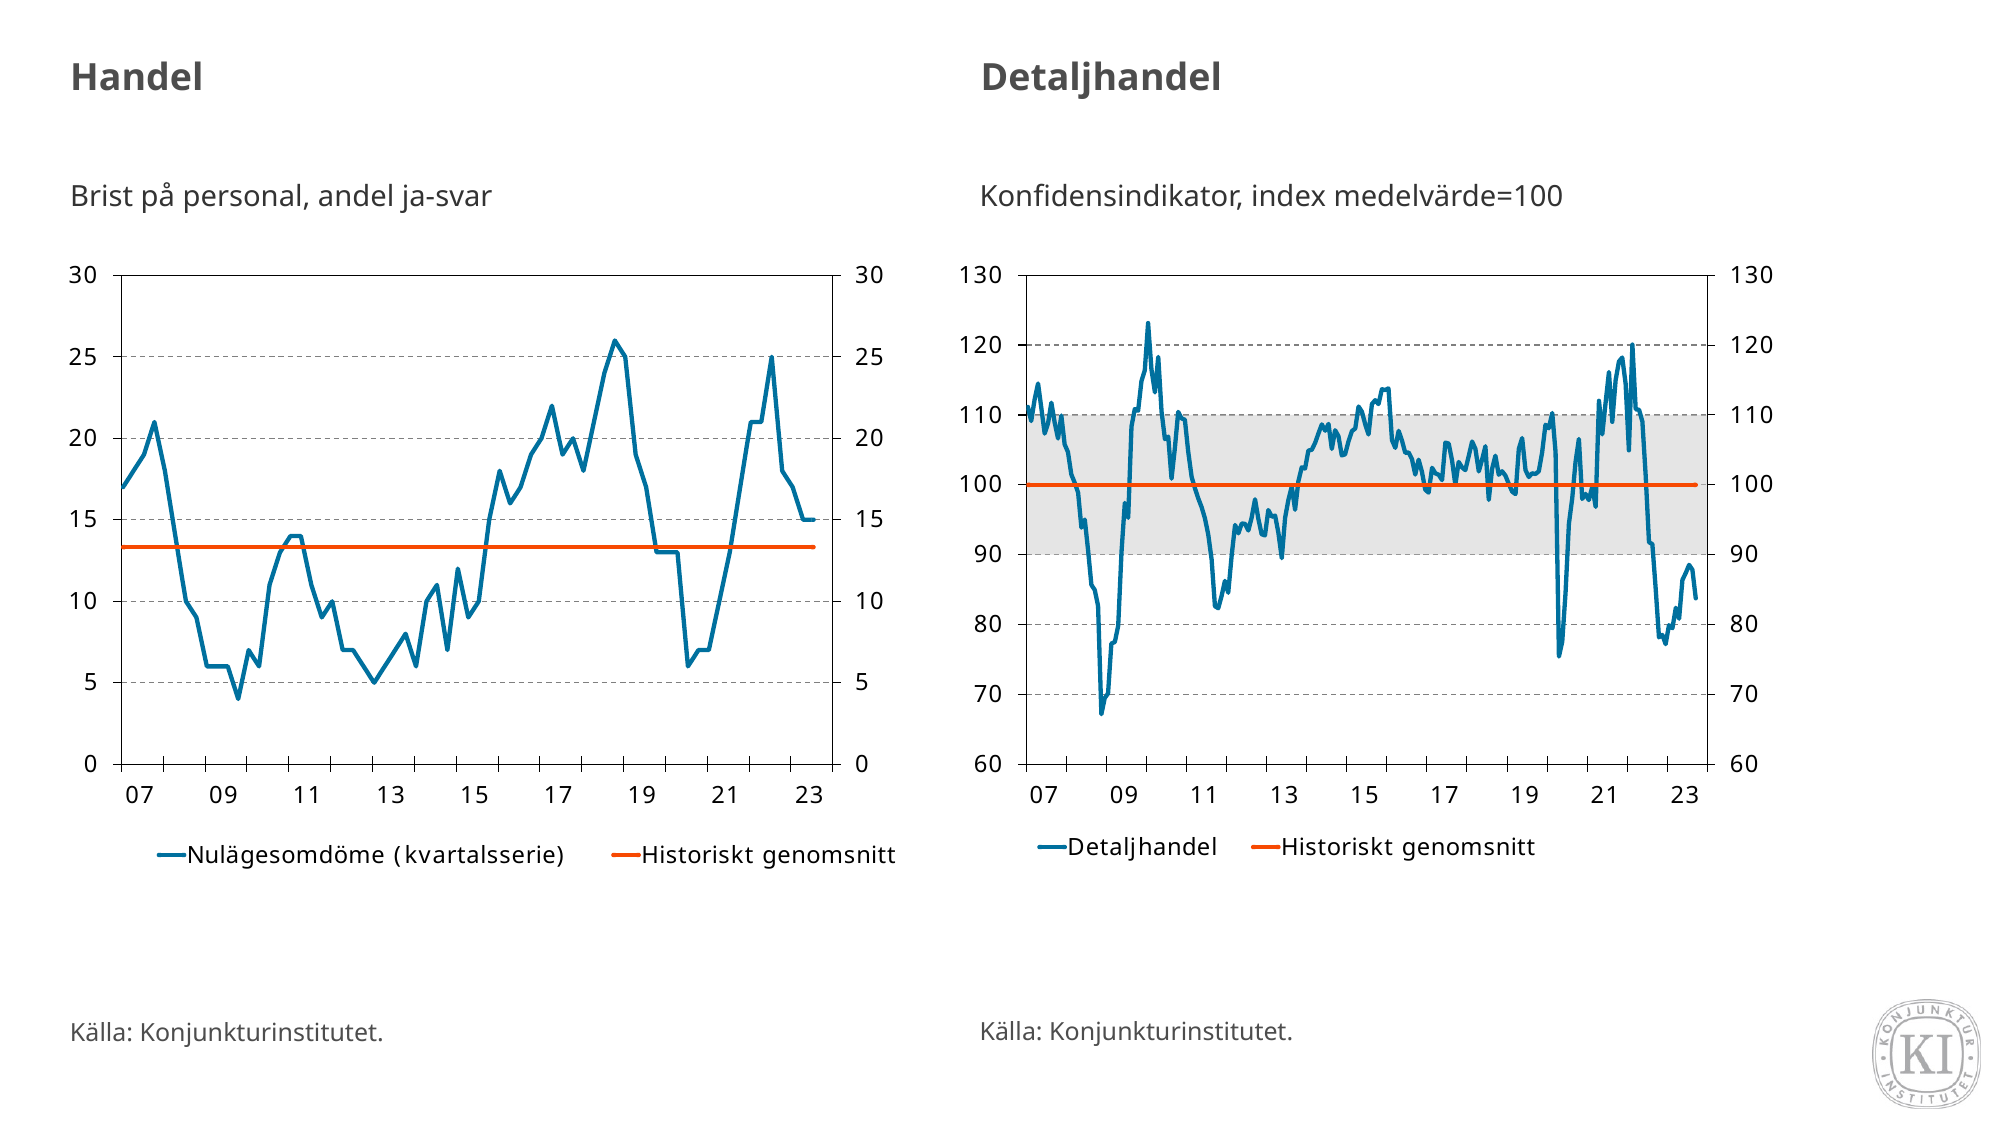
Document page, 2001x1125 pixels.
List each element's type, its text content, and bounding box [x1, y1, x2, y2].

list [51, 249, 939, 874]
list Detaljhandel [965, 45, 1849, 129]
title Handel [55, 45, 938, 128]
picture [1872, 999, 1981, 1109]
subtitle Källa: Konjunkturinstitutet. [55, 1008, 938, 1106]
list Brist på personal, andel ja-svar [55, 137, 938, 220]
list Källa: Konjunkturinstitutet. [964, 1008, 1848, 1106]
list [941, 249, 1829, 874]
list Konfidensindikator, index medelvärde=100 [964, 137, 1848, 220]
